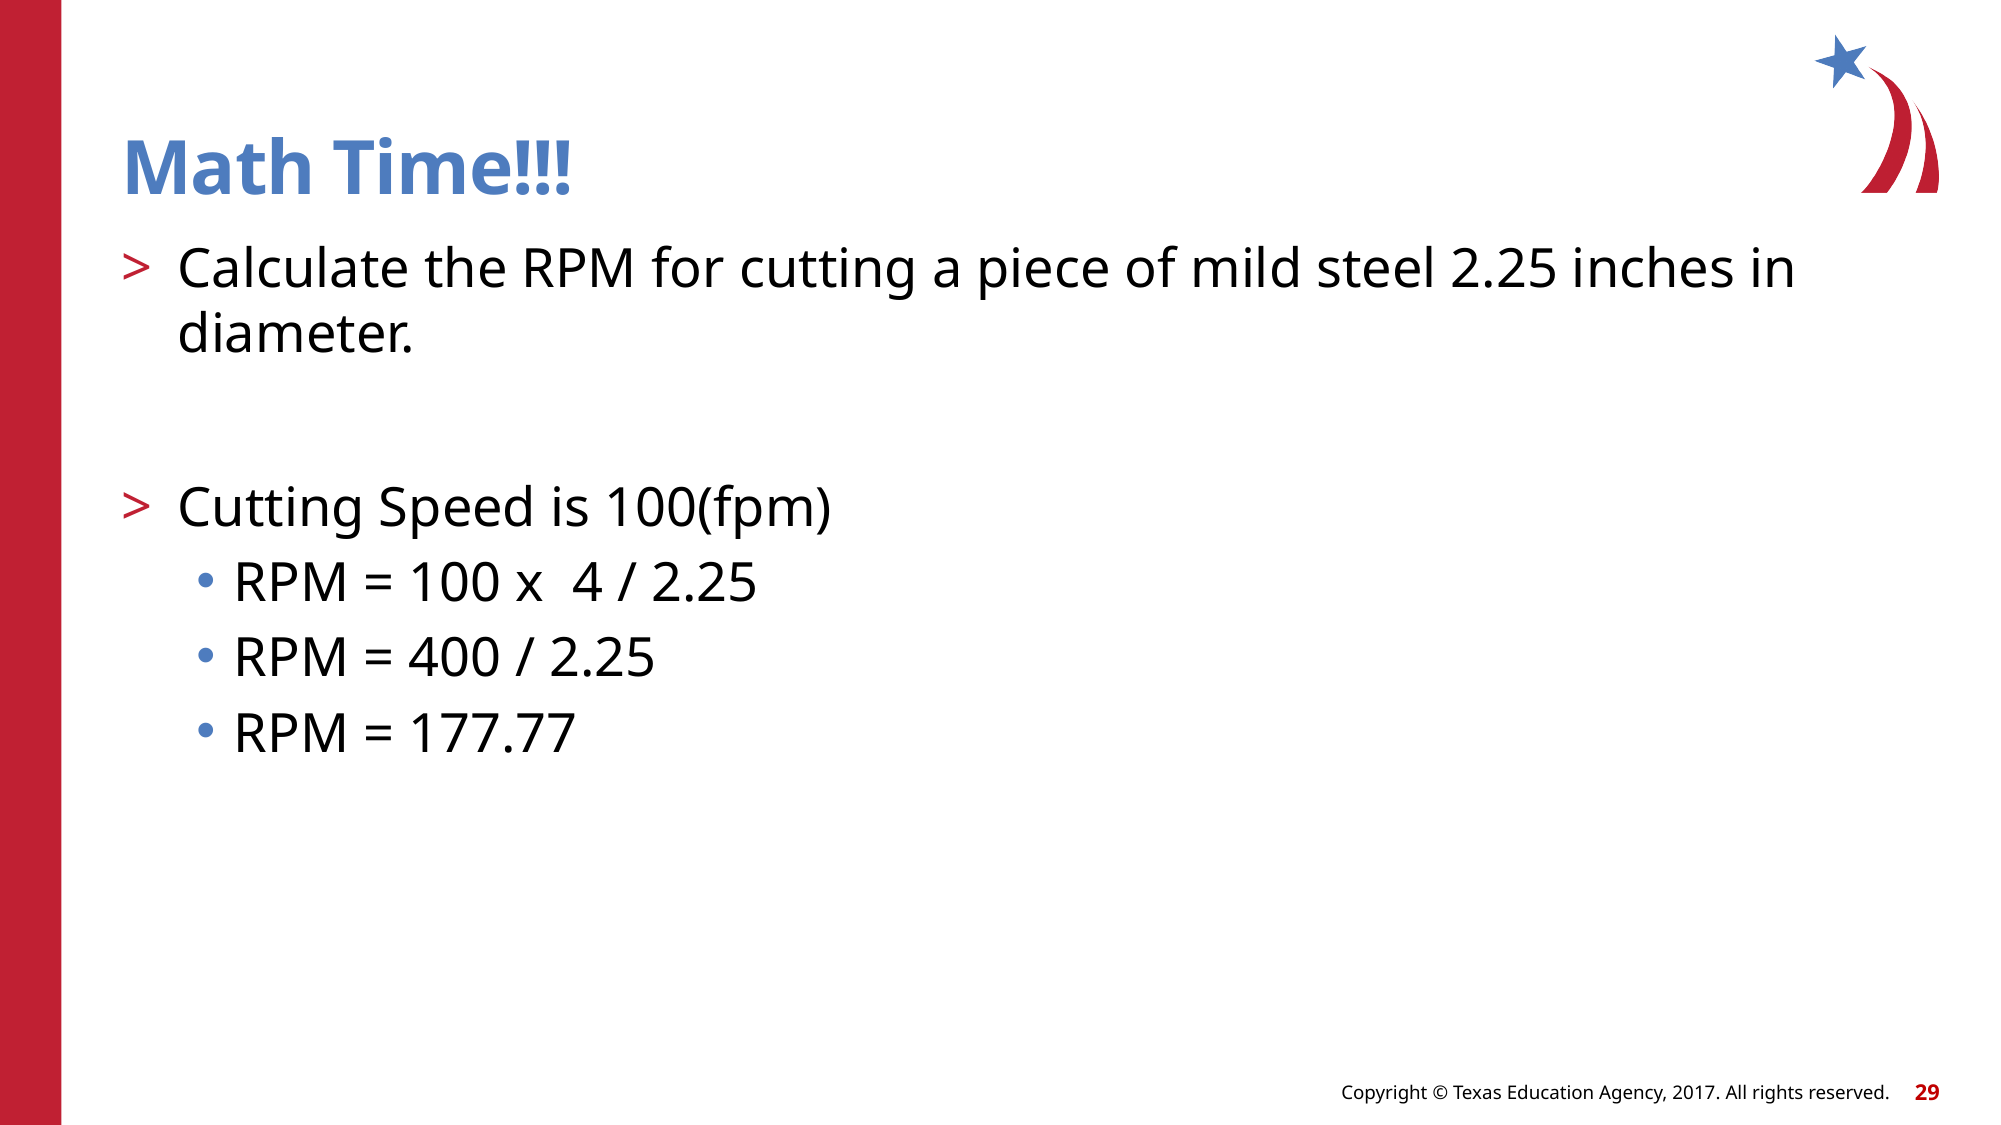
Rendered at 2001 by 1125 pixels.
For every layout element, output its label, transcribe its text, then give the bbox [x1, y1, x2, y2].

list Calculate the RPM for cutting a piece of mild steel 2.25 inches in diameter. Cutting Speed is 100(fpm) RPM = 100 x 4 / 2.25 RPM = 400 / 2.25 RPM = 177.77 [121, 233, 1936, 1010]
title Math Time!!! [121, 66, 1772, 211]
picture [1814, 34, 1939, 193]
